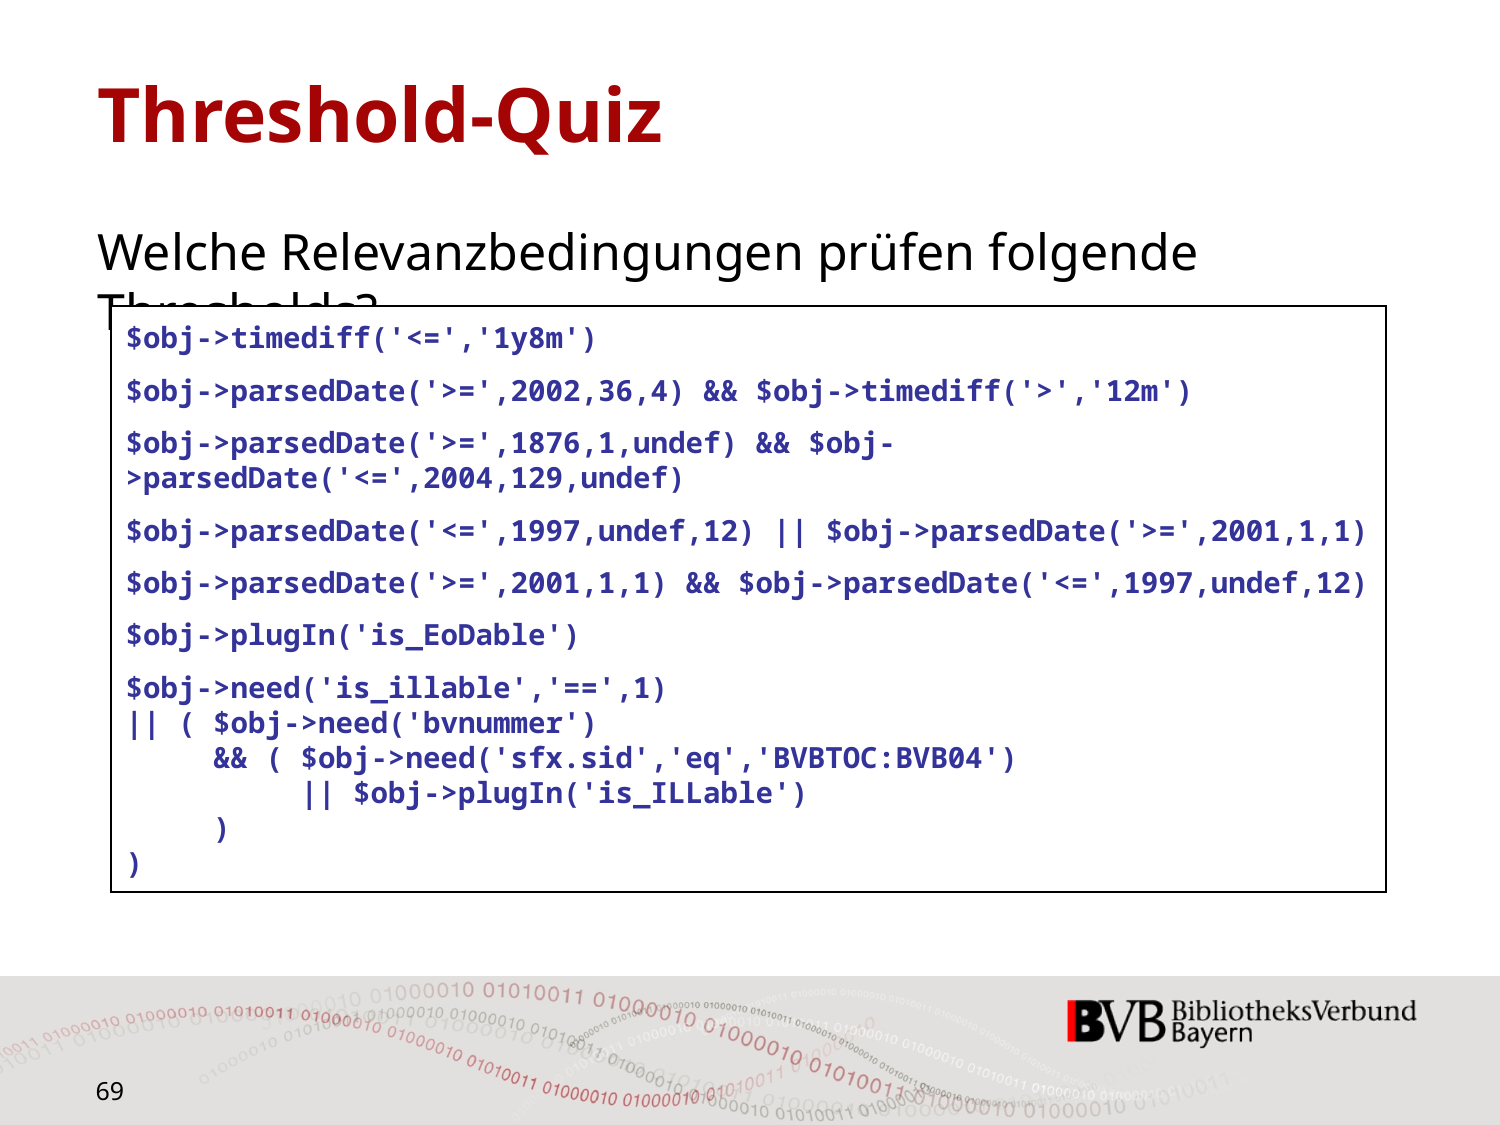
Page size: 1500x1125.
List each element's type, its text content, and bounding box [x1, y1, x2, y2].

picture [0, 976, 1500, 1125]
slide_number 69 [80, 1067, 388, 1125]
title Threshold-Quiz [82, 59, 1417, 171]
list Welche Relevanzbedingungen prüfen folgende Thresholds? [82, 213, 1417, 976]
text_box $obj->timediff('<=','1y8m') $obj->parsedDate('>=',2002,36,4) && $obj->timediff('>','12m') $obj->parsedDate('>=',1876,1,undef) && $obj->parsedDate('<=',2004,129,undef) $obj->parsedDate('<=',1997,undef,12) || $obj->parsedDate('>=',2001,1,1) $obj->parsedDate('>=',2001,1,1) && $obj->parsedDate('<=',1997,undef,12) $obj->plugIn('is_EoDable') $obj->need('is_illable','==',1) || ( $obj->need('bvnummer') && ( $obj->need('sfx.sid','eq','BVBTOC:BVB04') || $obj->plugIn('is_ILLable') ) ) [110, 306, 1386, 893]
